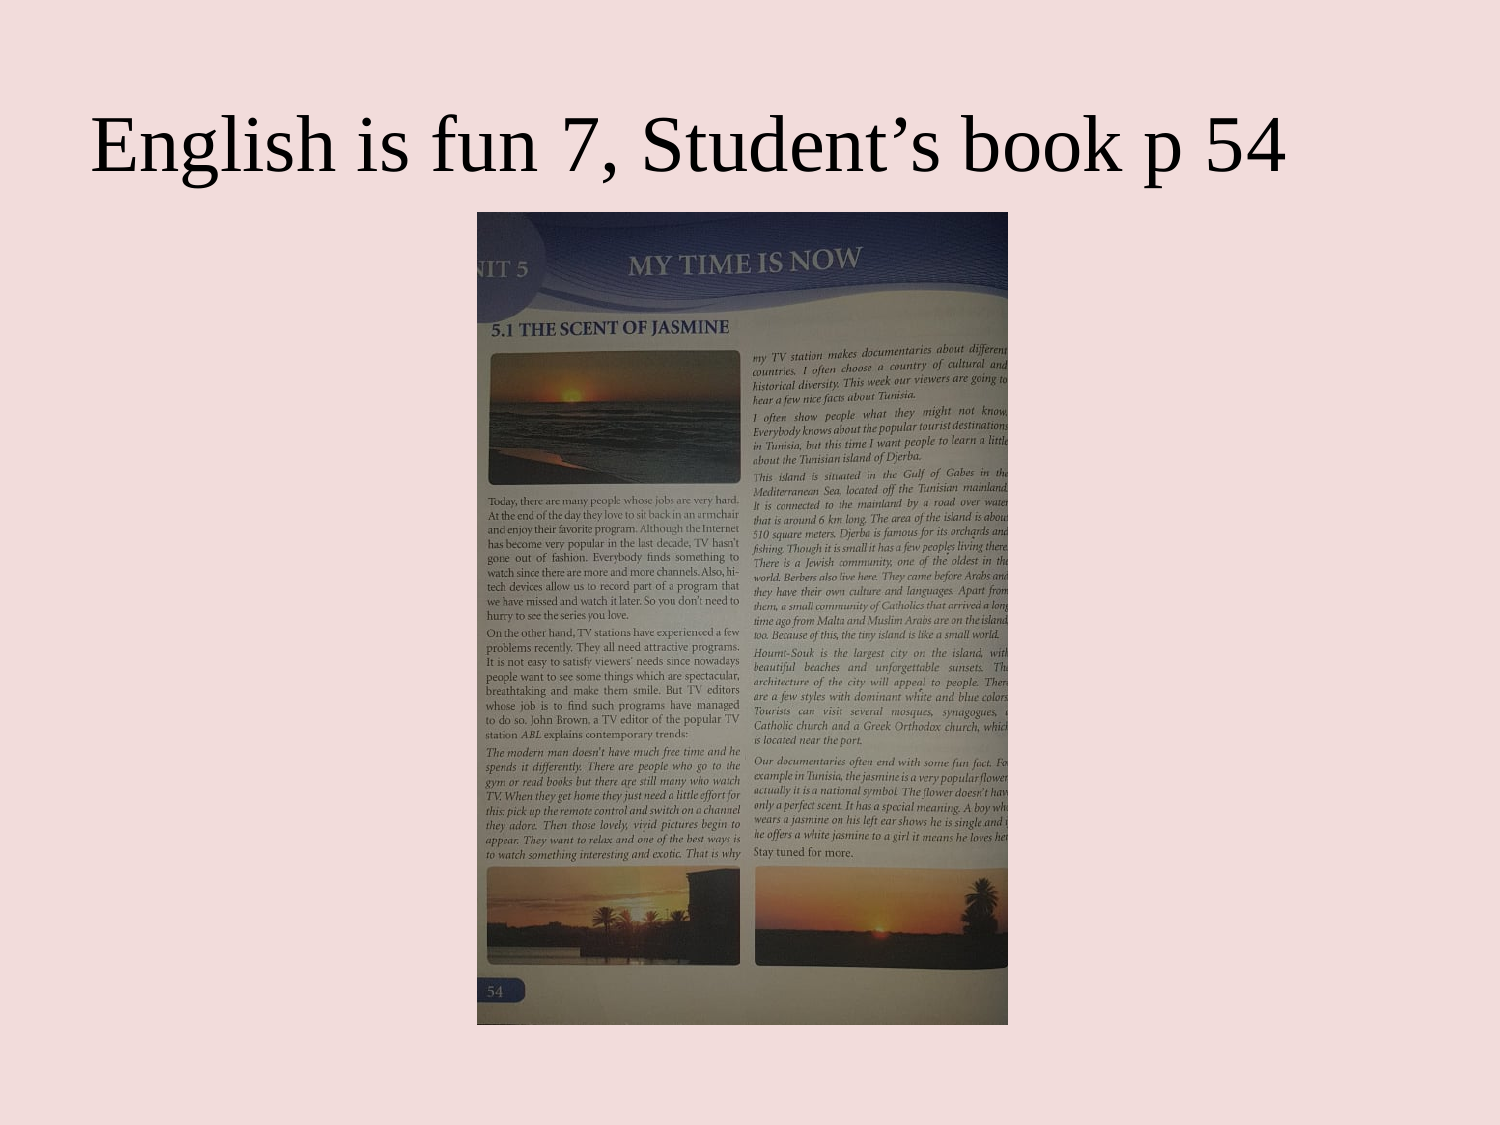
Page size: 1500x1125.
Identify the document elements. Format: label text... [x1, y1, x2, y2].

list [477, 212, 1008, 1026]
title English is fun 7, Student’s book p 54 [75, 45, 1425, 233]
